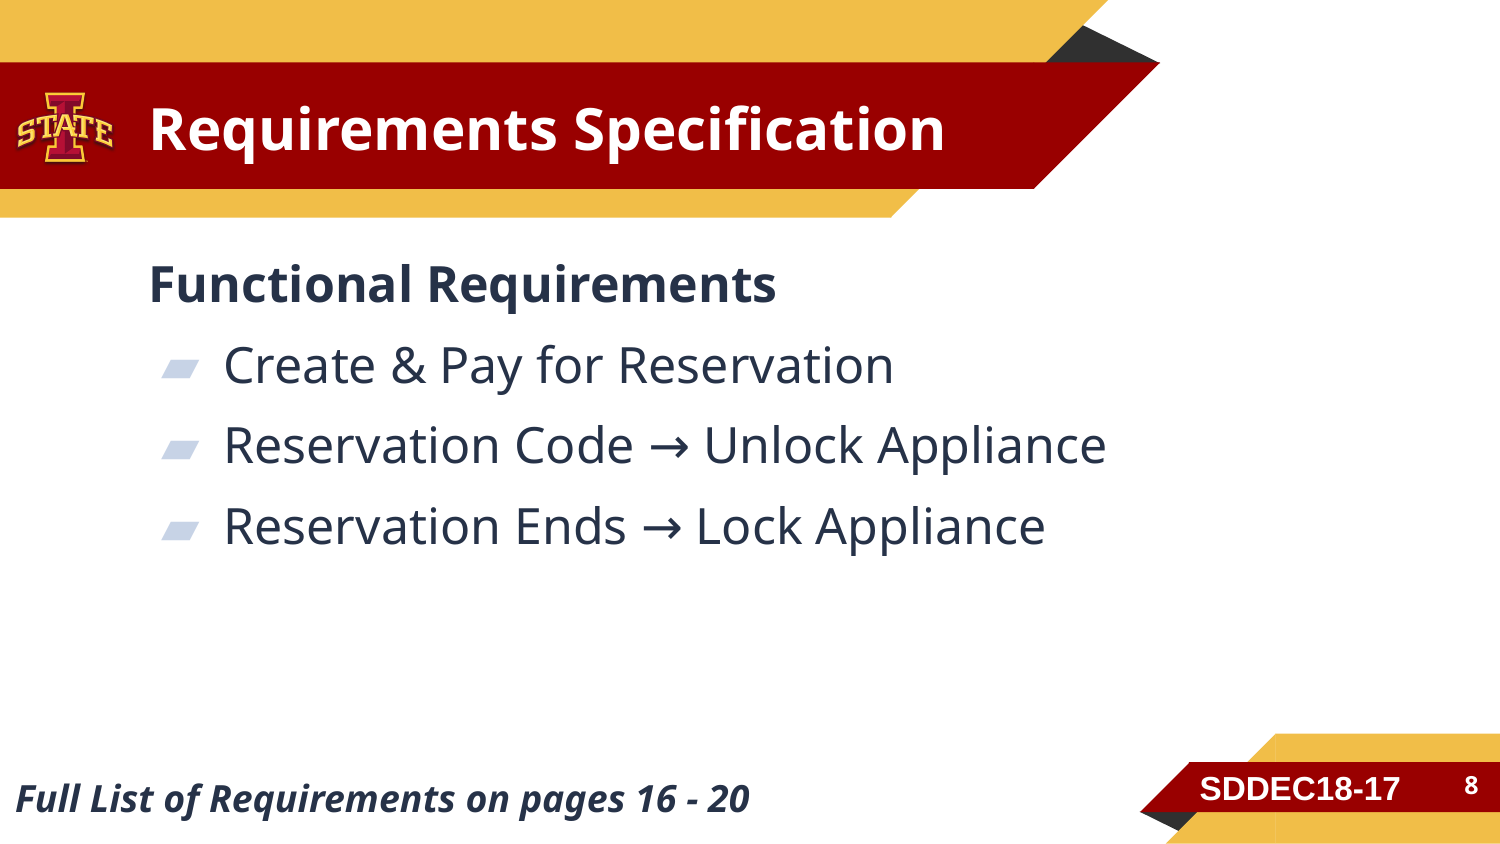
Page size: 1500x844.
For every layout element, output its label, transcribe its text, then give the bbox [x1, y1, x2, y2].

text_box SDDEC18-17 [1120, 751, 1416, 836]
list Functional Requirements Create & Pay for Reservation Reservation Code → Unlock Appliance Reservation Ends → Lock Appliance [133, 237, 1140, 576]
slide_number ‹#› [1416, 760, 1494, 813]
picture [12, 74, 118, 181]
text_box Full List of Requirements on pages 16 - 20 [0, 760, 942, 844]
title Requirements Specification [133, 64, 1035, 190]
